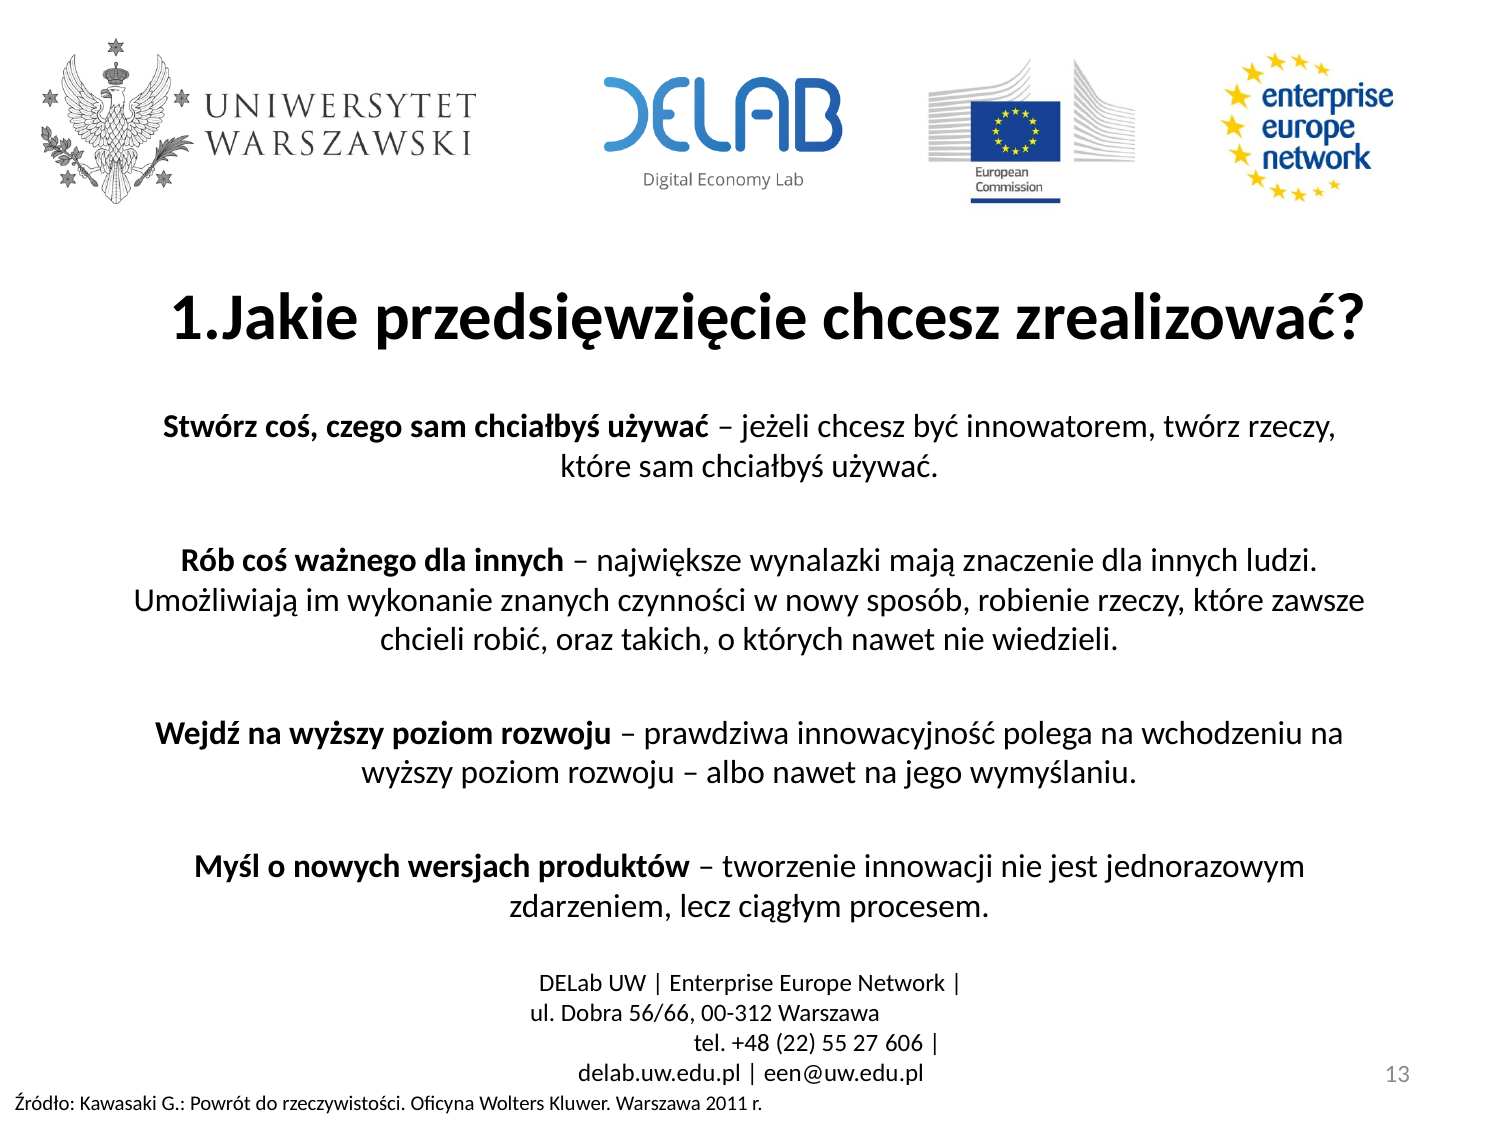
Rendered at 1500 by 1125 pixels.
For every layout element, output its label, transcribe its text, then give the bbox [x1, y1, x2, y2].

footer DELab UW | Enterprise Europe Network | ul. Dobra 56/66, 00-312 Warszawa tel. +48 (22) 55 27 606 | delab.uw.edu.pl | een@uw.edu.pl [513, 1011, 989, 1072]
picture [572, 42, 869, 221]
picture [926, 27, 1136, 236]
picture [1188, 30, 1426, 221]
text_box 1.Jakie przedsięwzięcie chcesz zrealizować? [100, 231, 1437, 394]
picture [40, 37, 476, 204]
slide_number 13 [1074, 1042, 1425, 1082]
text_box Źródło: Kawasaki G.: Powrót do rzeczywistości. Oficyna Wolters Kluwer. Warszawa 2011 r. [0, 1082, 1471, 1122]
subtitle Stwórz coś, czego sam chciałbyś używać – jeżeli chcesz być innowatorem, twórz rzeczy, które sam chciałbyś używać. Rób coś ważnego dla innych – największe wynalazki mają znaczenie dla innych ludzi. Umożliwiają im wykonanie znanych czynności w nowy sposób, robienie rzeczy, które zawsze chcieli robić, oraz takich, o których nawet nie wiedzieli. Wejdź na wyższy poziom rozwoju – prawdziwa innowacyjność polega na wchodzeniu na wyższy poziom rozwoju – albo nawet na jego wymyślaniu. Myśl o nowych wersjach produktów – tworzenie innowacji nie jest jednorazowym zdarzeniem, lecz ciągłym procesem. [112, 397, 1388, 551]
